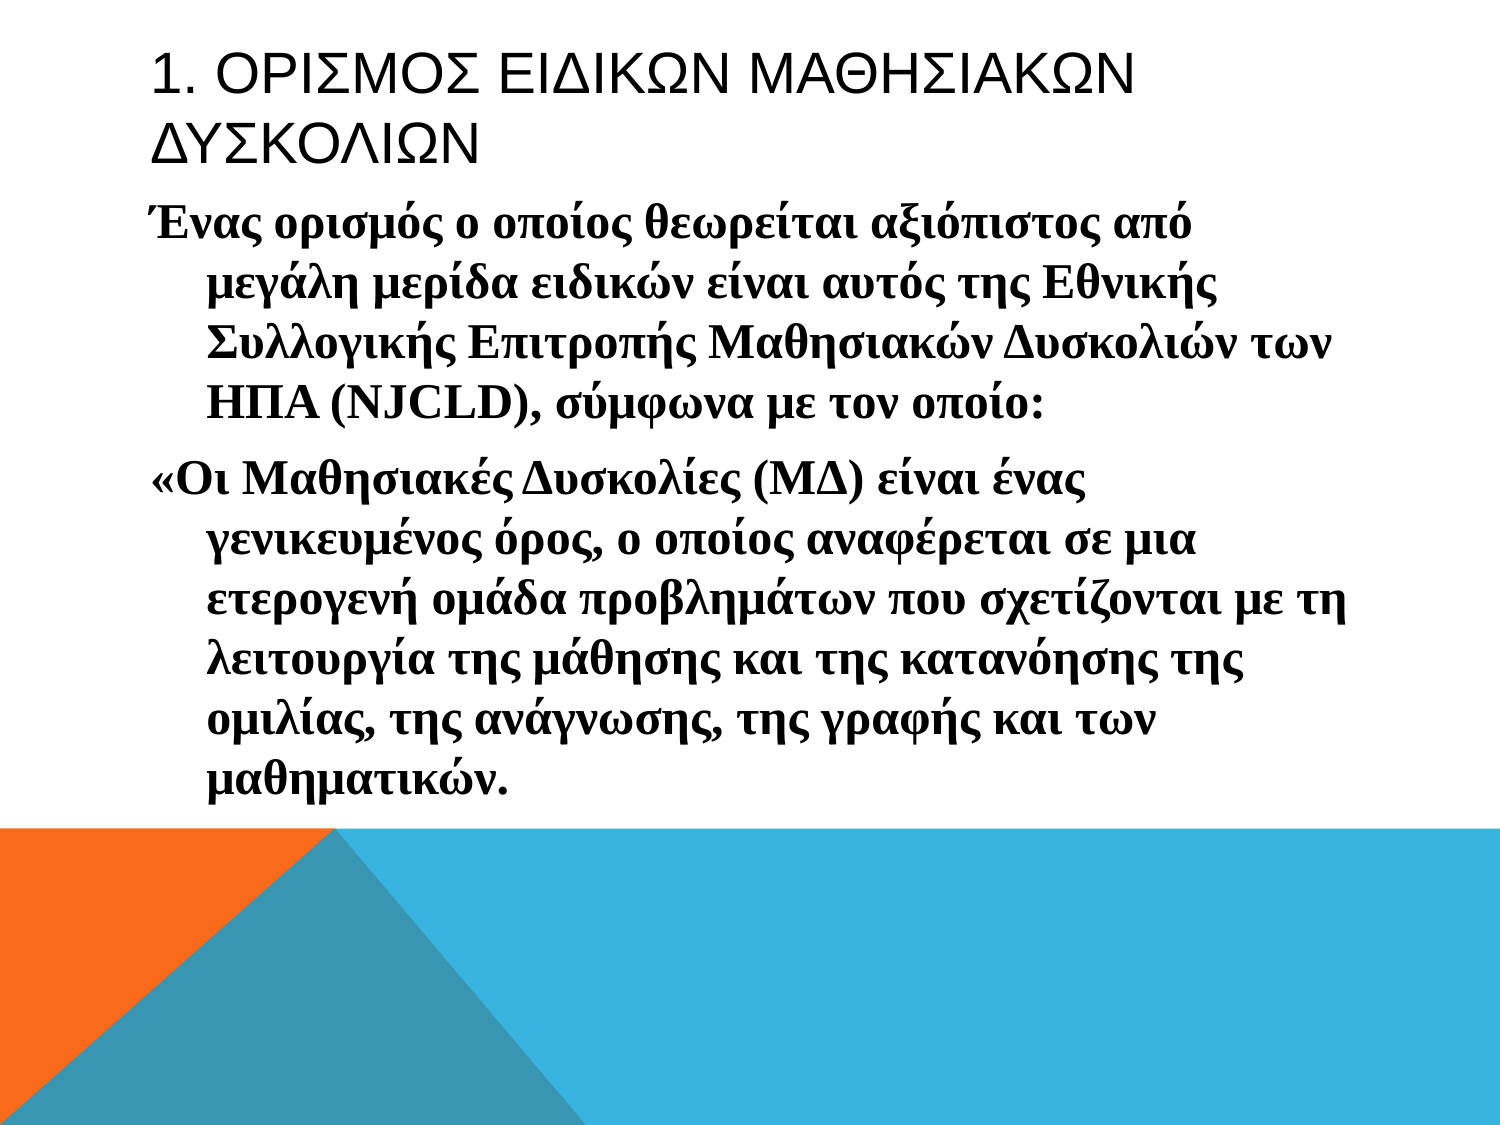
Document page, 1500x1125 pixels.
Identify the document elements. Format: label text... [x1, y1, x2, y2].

list Ένας ορισμός ο οποίος θεωρείται αξιόπιστος από μεγάλη μερίδα ειδικών είναι αυτός της Εθνικής Συλλογικής Επιτροπής Μαθησιακών Δυσκολιών των ΗΠΑ (NJCLD), σύμφωνα με τον οποίο: «Οι Μαθησιακές Δυσκολίες (ΜΔ) είναι ένας γενικευμένος όρος, ο οποίος αναφέρεται σε μια ετερογενή ομάδα προβλημάτων που σχετίζονται με τη λειτουργία της μάθησης και της κατανόησης της ομιλίας, της ανάγνωσης, της γραφής και των μαθηματικών. [135, 180, 1369, 768]
title 1. ΟΡΙΣΜΟΣ ΕΙΔΙΚΩΝ ΜΑΘΗΣΙΑΚΩΝ ΔΥΣΚΟΛΙΩΝ [135, 60, 1369, 150]
